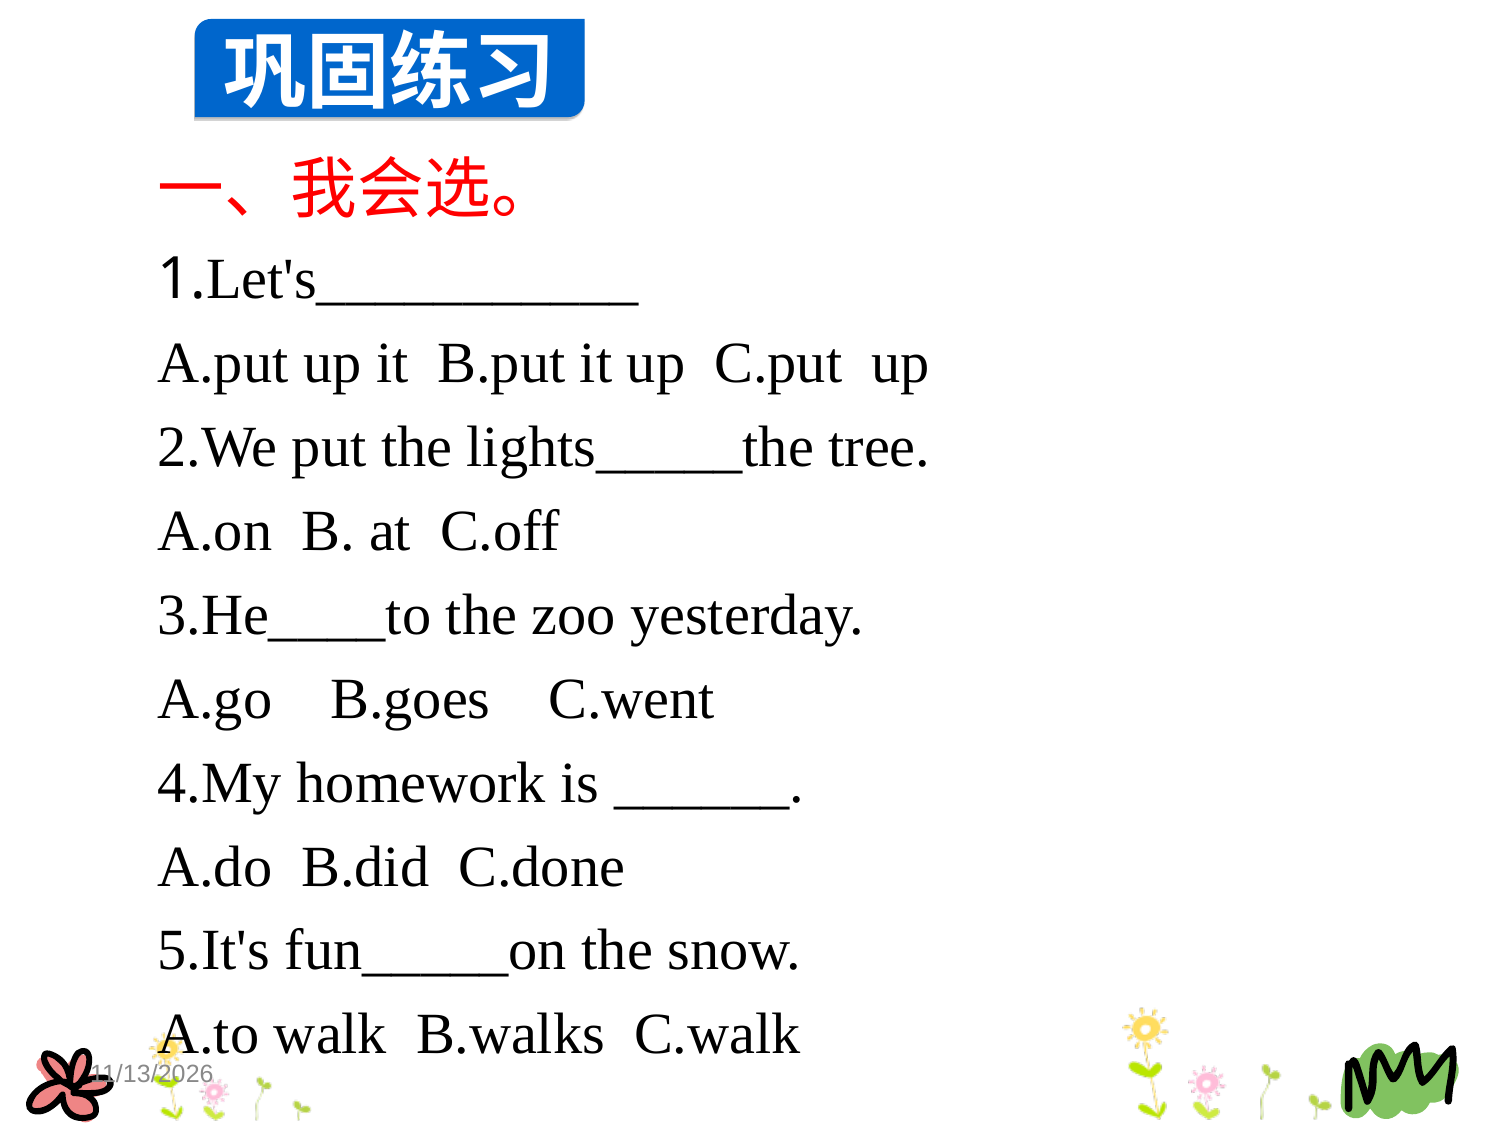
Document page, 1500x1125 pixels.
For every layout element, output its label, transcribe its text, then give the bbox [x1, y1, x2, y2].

text_box 一、我会选。 1.Let's___________ A.put up it B.put it up C.put up 2.We put the lights_____the tree. A.on B. at C.off 3.He____to the zoo yesterday. A.go B.goes C.went 4.My homework is ______. A.do B.did C.done 5.It's fun_____on the snow. A.to walk B.walks C.walk [142, 138, 1266, 1125]
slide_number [74, 1042, 115, 1047]
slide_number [323, 1042, 426, 1103]
picture [1079, 991, 1459, 1125]
picture [26, 1020, 323, 1125]
text_box 巩固练习 [194, 18, 585, 118]
